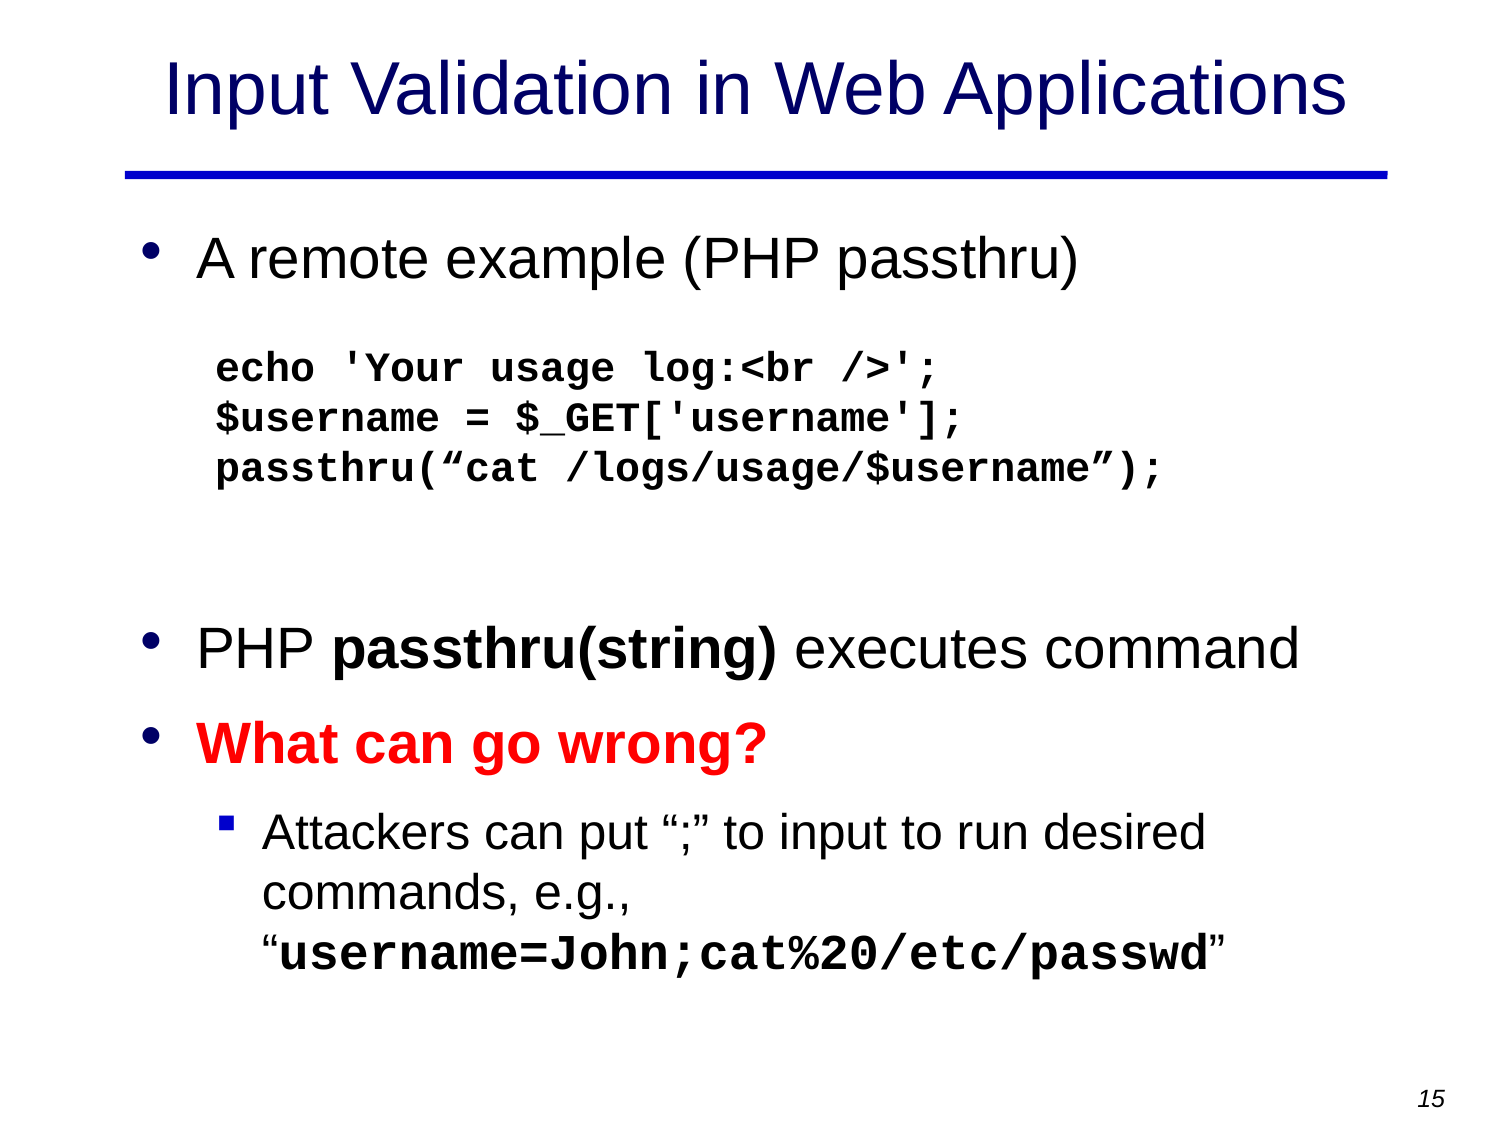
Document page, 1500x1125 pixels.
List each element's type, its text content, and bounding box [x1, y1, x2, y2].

title Input Validation in Web Applications [125, 24, 1388, 138]
slide_number 15 [1299, 1074, 1500, 1125]
list A remote example (PHP passthru) echo 'Your usage log:<br />'; $username = $_GET['username']; passthru(“cat /logs/usage/$username”); PHP passthru(string) executes command What can go wrong? Attackers can put “;” to input to run desired commands, e.g., “username=John;cat%20/etc/passwd” [125, 212, 1388, 1013]
